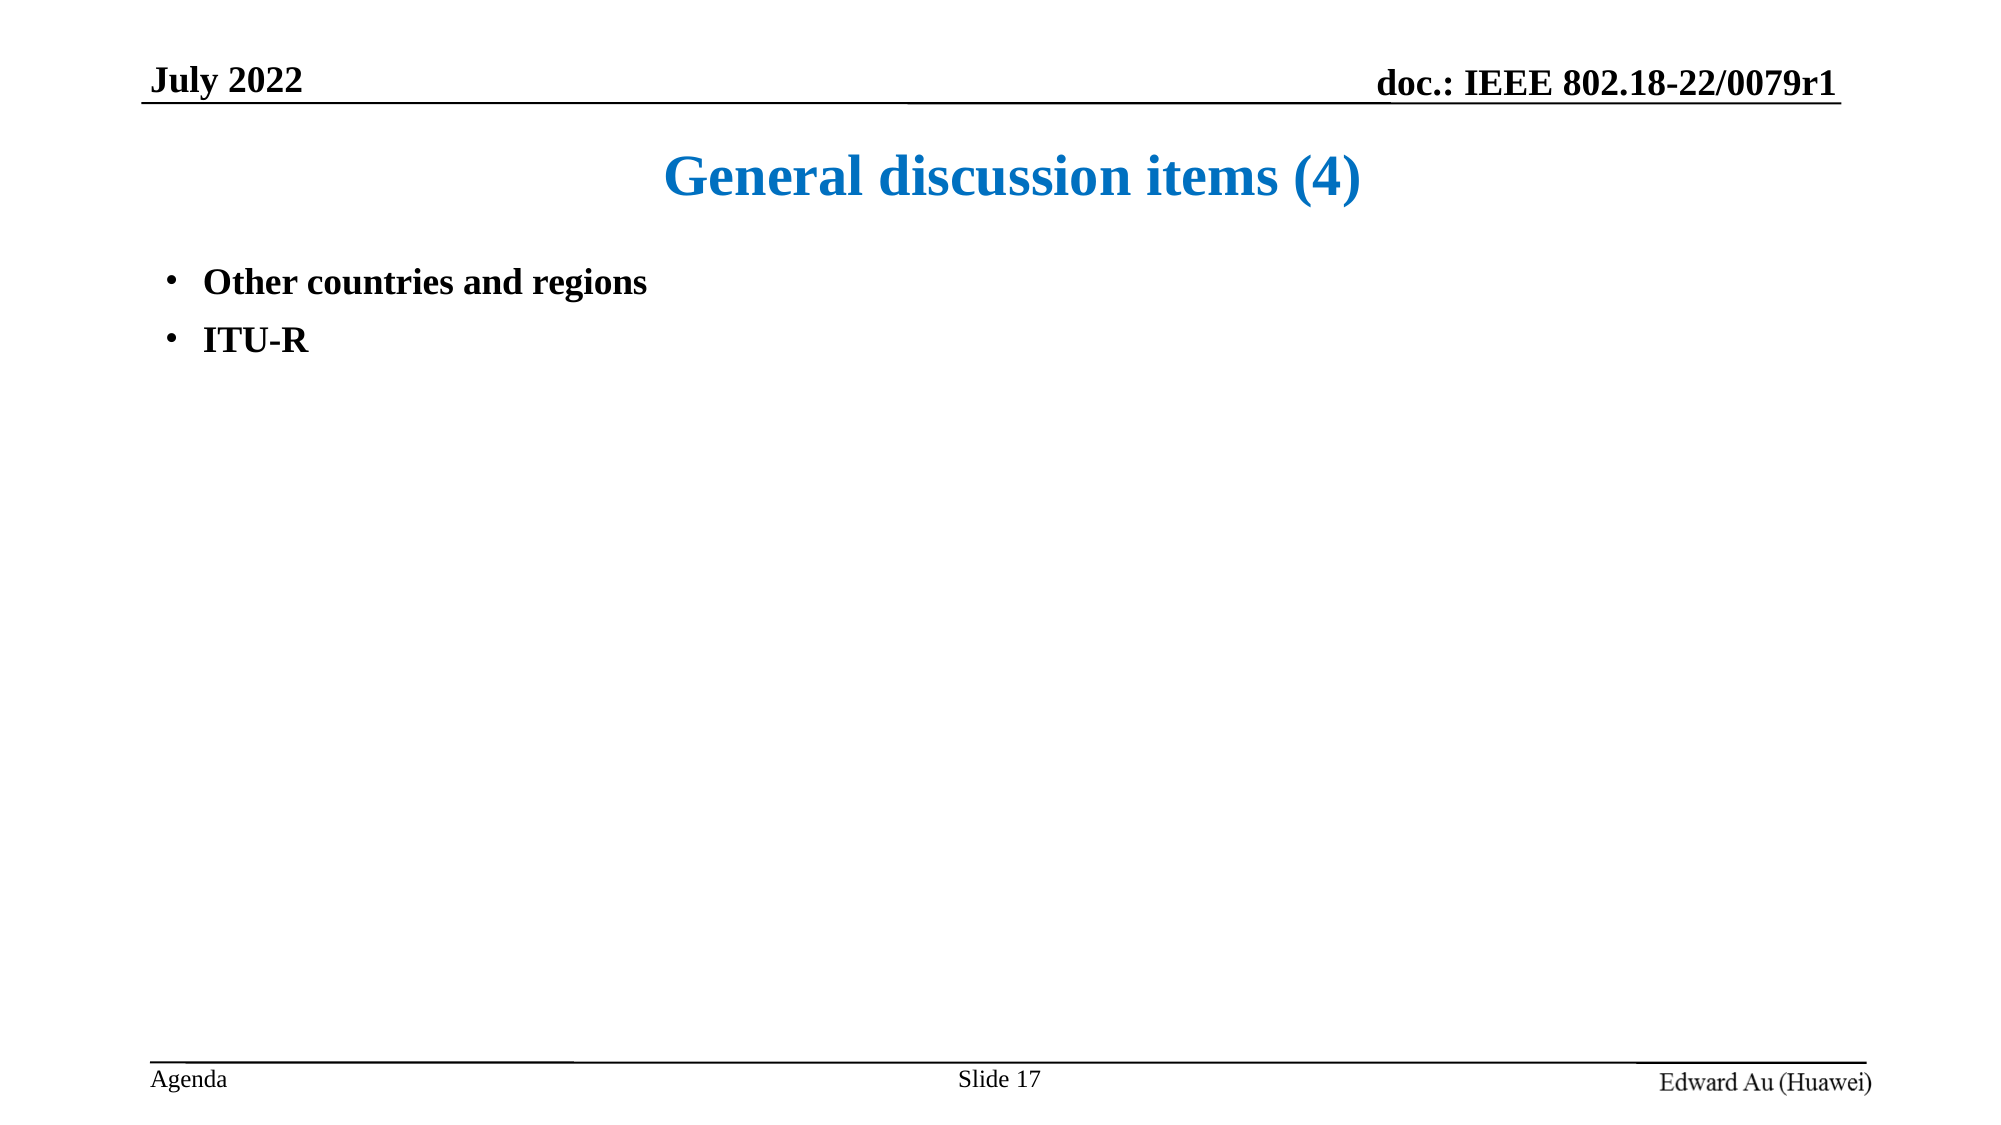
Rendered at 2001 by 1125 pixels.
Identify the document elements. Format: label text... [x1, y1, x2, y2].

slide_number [149, 54, 651, 101]
slide_number Slide 17 [933, 1061, 1067, 1123]
picture [1174, 1058, 1887, 1113]
title General discussion items (4) [162, 99, 1864, 246]
list Other countries and regions ITU-R [149, 249, 1869, 925]
